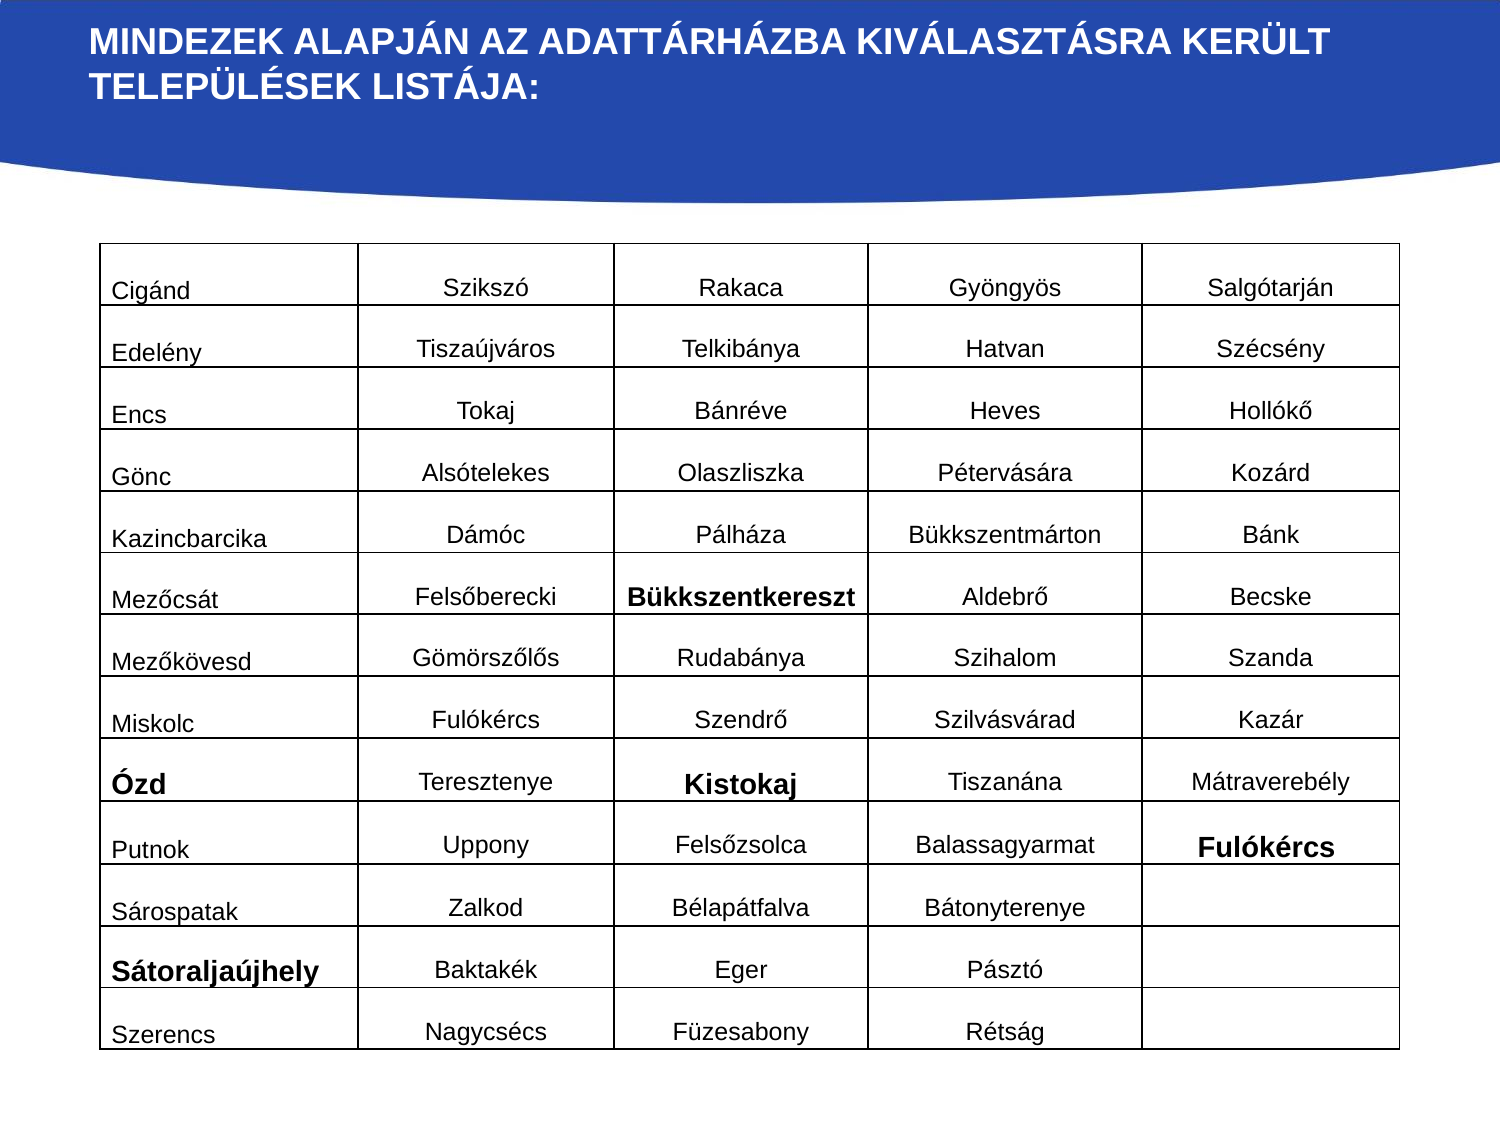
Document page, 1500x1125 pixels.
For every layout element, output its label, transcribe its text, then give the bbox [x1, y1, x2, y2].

table_cell Bükkszentmárton [869, 492, 1141, 552]
table_cell Tiszaújváros [359, 306, 613, 366]
table_cell Uppony [359, 802, 613, 863]
table_cell Szanda [1143, 615, 1399, 675]
table_cell Bélapátfalva [615, 865, 867, 925]
table_header Gyöngyös [869, 244, 1141, 304]
table_cell Bánréve [615, 368, 867, 428]
table_cell Felsőzsolca [615, 802, 867, 863]
table_cell Dámóc [359, 492, 613, 552]
table_cell Szihalom [869, 615, 1141, 675]
table_cell Mezőcsát [101, 553, 357, 613]
table_cell Gönc [101, 430, 357, 490]
table_cell Bükkszentkereszt [615, 553, 867, 613]
table_cell [1143, 865, 1399, 925]
title Mindezek alapján az adattárházba kiválasztásra került települések listája: [73, 7, 1425, 161]
table_cell Bátonyterenye [869, 865, 1141, 925]
table_cell Pásztó [869, 927, 1141, 987]
table_cell Pétervására [869, 430, 1141, 490]
table_cell Bánk [1143, 492, 1399, 552]
table_cell Sárospatak [101, 865, 357, 925]
picture [0, 0, 1500, 1125]
table_cell Edelény [101, 306, 357, 366]
table_cell Zalkod [359, 865, 613, 925]
table_cell Encs [101, 368, 357, 428]
table_cell Putnok [101, 802, 357, 863]
table_cell [1143, 988, 1399, 1048]
table_cell Hollókő [1143, 368, 1399, 428]
table_cell Szécsény [1143, 306, 1399, 366]
table_cell Szilvásvárad [869, 677, 1141, 737]
table_cell Felsőberecki [359, 553, 613, 613]
table_cell Ózd [101, 739, 357, 800]
table_cell Rudabánya [615, 615, 867, 675]
table_cell Füzesabony [615, 988, 867, 1048]
table_cell Fulókércs [1143, 802, 1399, 863]
table_cell Tiszanána [869, 739, 1141, 800]
table_cell Aldebrő [869, 553, 1141, 613]
table_cell Mezőkövesd [101, 615, 357, 675]
table_cell Kozárd [1143, 430, 1399, 490]
table_cell Miskolc [101, 677, 357, 737]
table_cell Becske [1143, 553, 1399, 613]
table_cell Szerencs [101, 988, 357, 1048]
table_cell Olaszliszka [615, 430, 867, 490]
table_cell Kazincbarcika [101, 492, 357, 552]
table_cell Hatvan [869, 306, 1141, 366]
table_cell Rétság [869, 988, 1141, 1048]
table_cell Gömörszőlős [359, 615, 613, 675]
table_cell Teresztenye [359, 739, 613, 800]
table_cell Sátoraljaújhely [101, 927, 357, 987]
table_cell Telkibánya [615, 306, 867, 366]
table_cell Nagycsécs [359, 988, 613, 1048]
table_cell Pálháza [615, 492, 867, 552]
table_cell Szendrő [615, 677, 867, 737]
table_header Szikszó [359, 244, 613, 304]
table_cell Kazár [1143, 677, 1399, 737]
table_header Cigánd [101, 244, 357, 304]
table_header Salgótarján [1143, 244, 1399, 304]
table_cell Baktakék [359, 927, 613, 987]
table_cell Kistokaj [615, 739, 867, 800]
table_cell Balassagyarmat [869, 802, 1141, 863]
table_cell [1143, 927, 1399, 987]
table_header Rakaca [615, 244, 867, 304]
table_cell Heves [869, 368, 1141, 428]
table_cell Alsótelekes [359, 430, 613, 490]
table_cell Tokaj [359, 368, 613, 428]
table_cell Eger [615, 927, 867, 987]
table_cell Mátraverebély [1143, 739, 1399, 800]
table_cell Fulókércs [359, 677, 613, 737]
